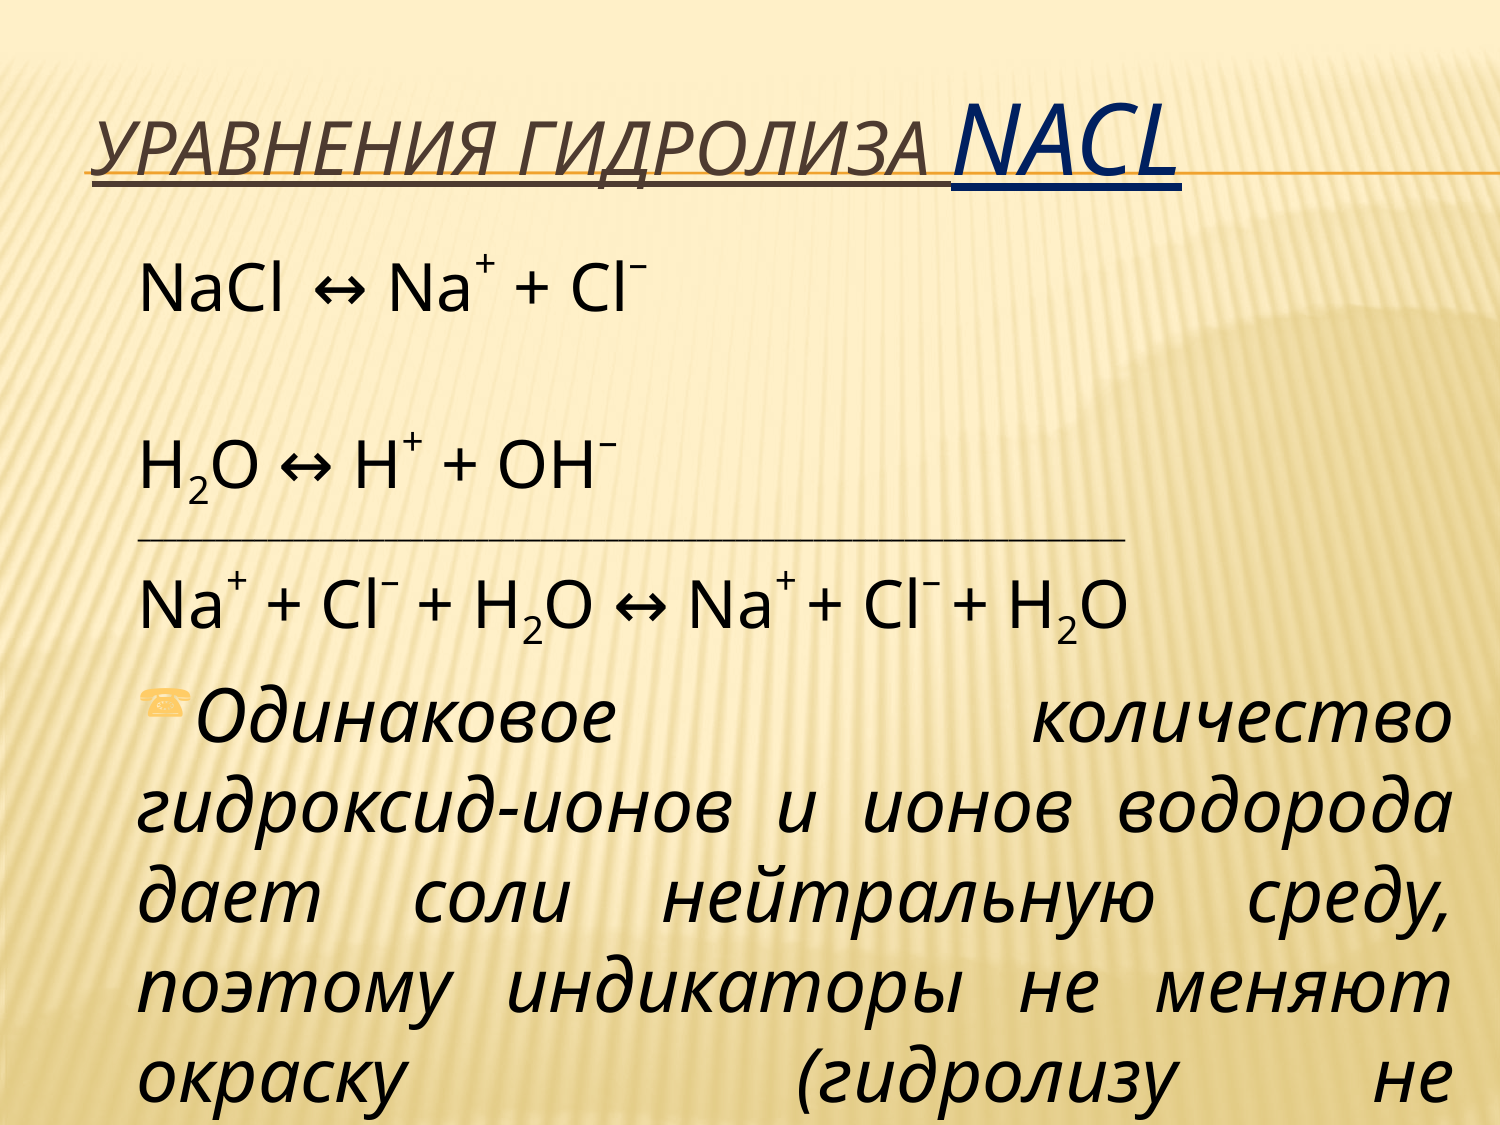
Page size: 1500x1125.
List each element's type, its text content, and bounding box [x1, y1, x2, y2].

title Уравнения гидролиза NaCl [76, 54, 1427, 217]
list NaCl ↔ Na+ + Сl– Н2O ↔ Н+ + ОН– ____________________________________________________________________________ Na+ + Сl– + Н2O ↔ Na+ + Cl– + H2O Одинаковое количество гидроксид-ионов и ионов водорода дает соли нейтральную среду, поэтому индикаторы не меняют окраску (гидролизу не подвергается). [64, 231, 1471, 1059]
